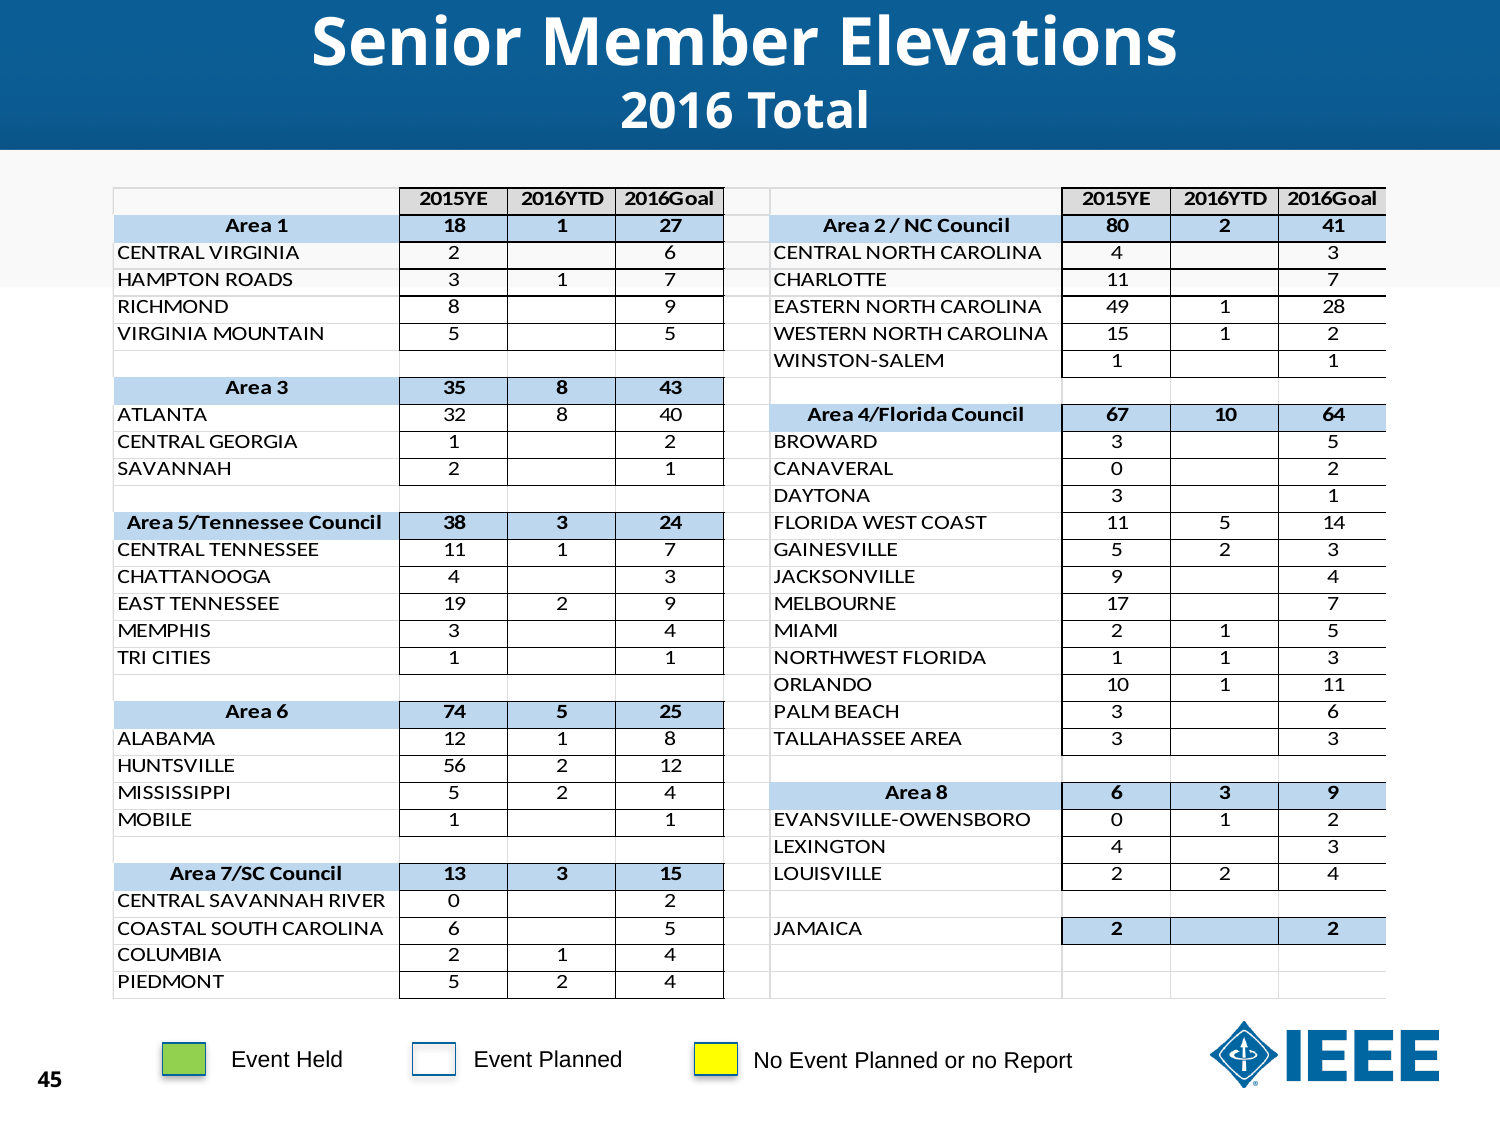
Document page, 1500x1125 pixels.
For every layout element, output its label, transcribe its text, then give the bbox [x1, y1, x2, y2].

text_box No Event Planned or no Report [738, 1037, 1088, 1081]
title Senior Member Elevations 2016 Total [62, 0, 1429, 138]
text_box [162, 1042, 206, 1076]
picture [0, 0, 1500, 149]
text_box Event Held [216, 1037, 359, 1080]
text_box Event Planned [458, 1037, 638, 1080]
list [112, 187, 1388, 1000]
text_box [412, 1042, 456, 1076]
slide_number 45 [37, 1050, 97, 1110]
text_box [694, 1042, 738, 1076]
text_box [0, 149, 1500, 288]
picture [0, 288, 1500, 1125]
